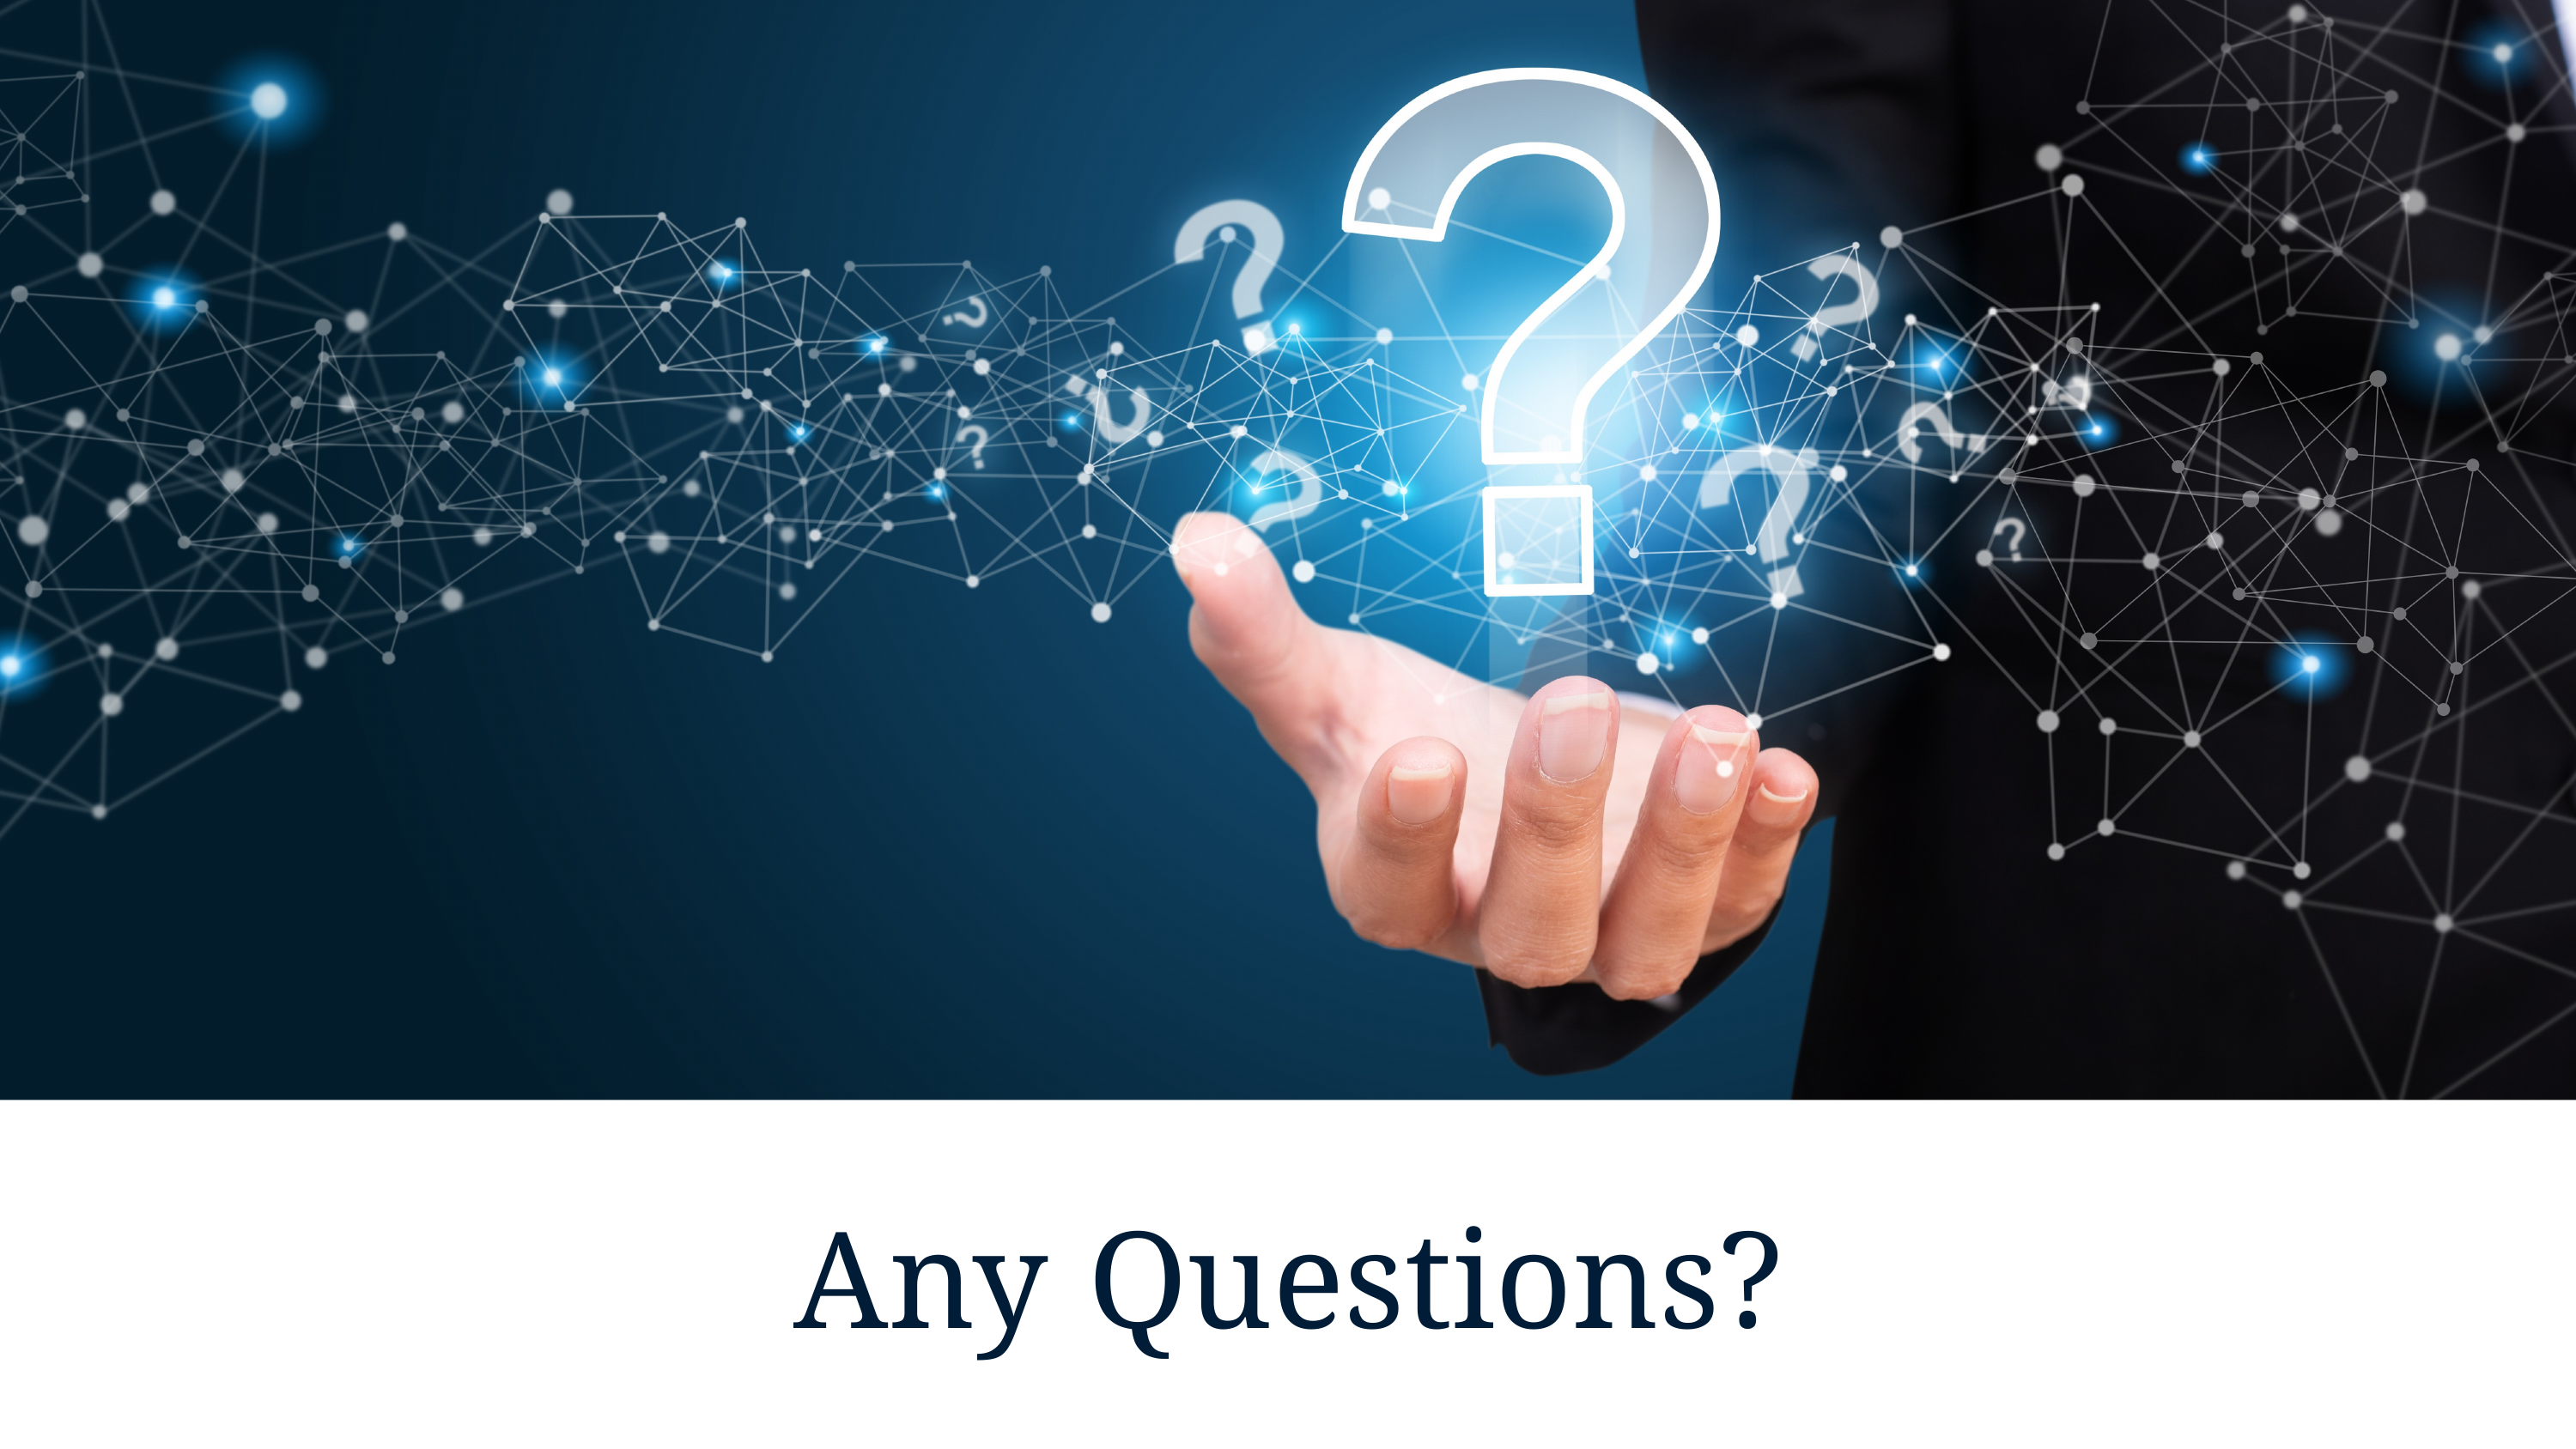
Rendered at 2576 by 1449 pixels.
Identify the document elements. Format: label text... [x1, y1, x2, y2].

text_box [0, 0, 2576, 1100]
text_box [0, 1100, 2576, 1449]
title Any Questions? [769, 1191, 1807, 1436]
